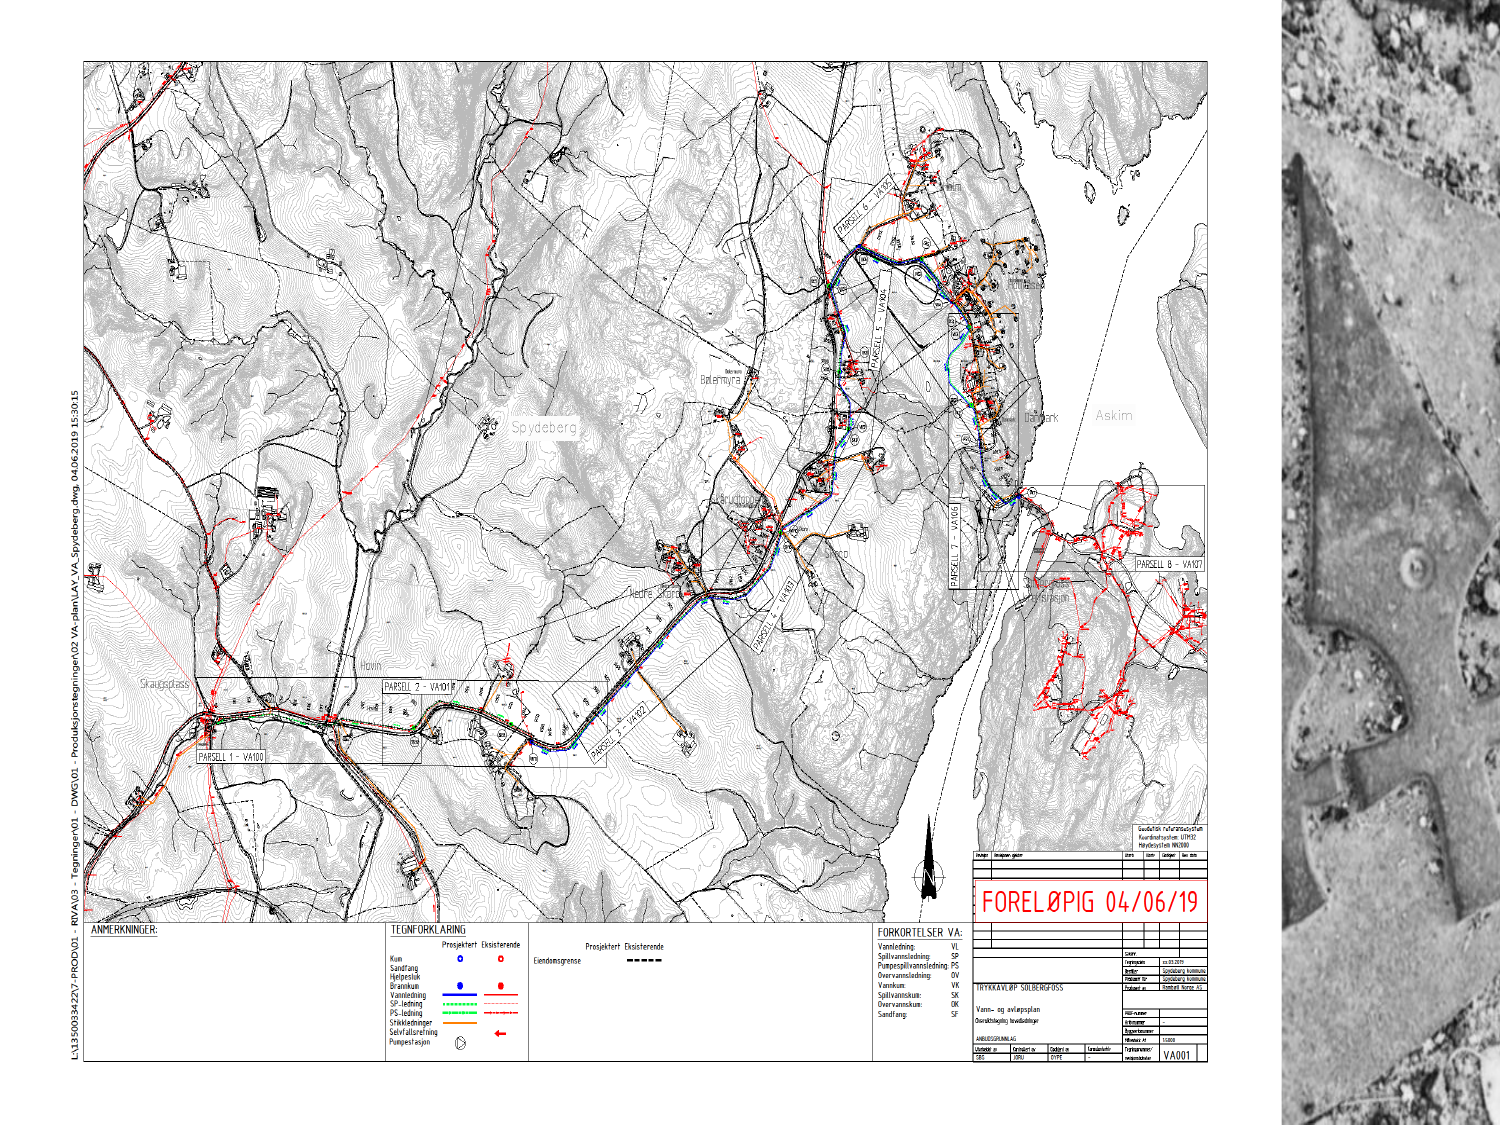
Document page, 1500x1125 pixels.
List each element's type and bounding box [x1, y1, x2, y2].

list [47, 44, 1242, 1081]
picture [1281, 0, 1500, 1125]
